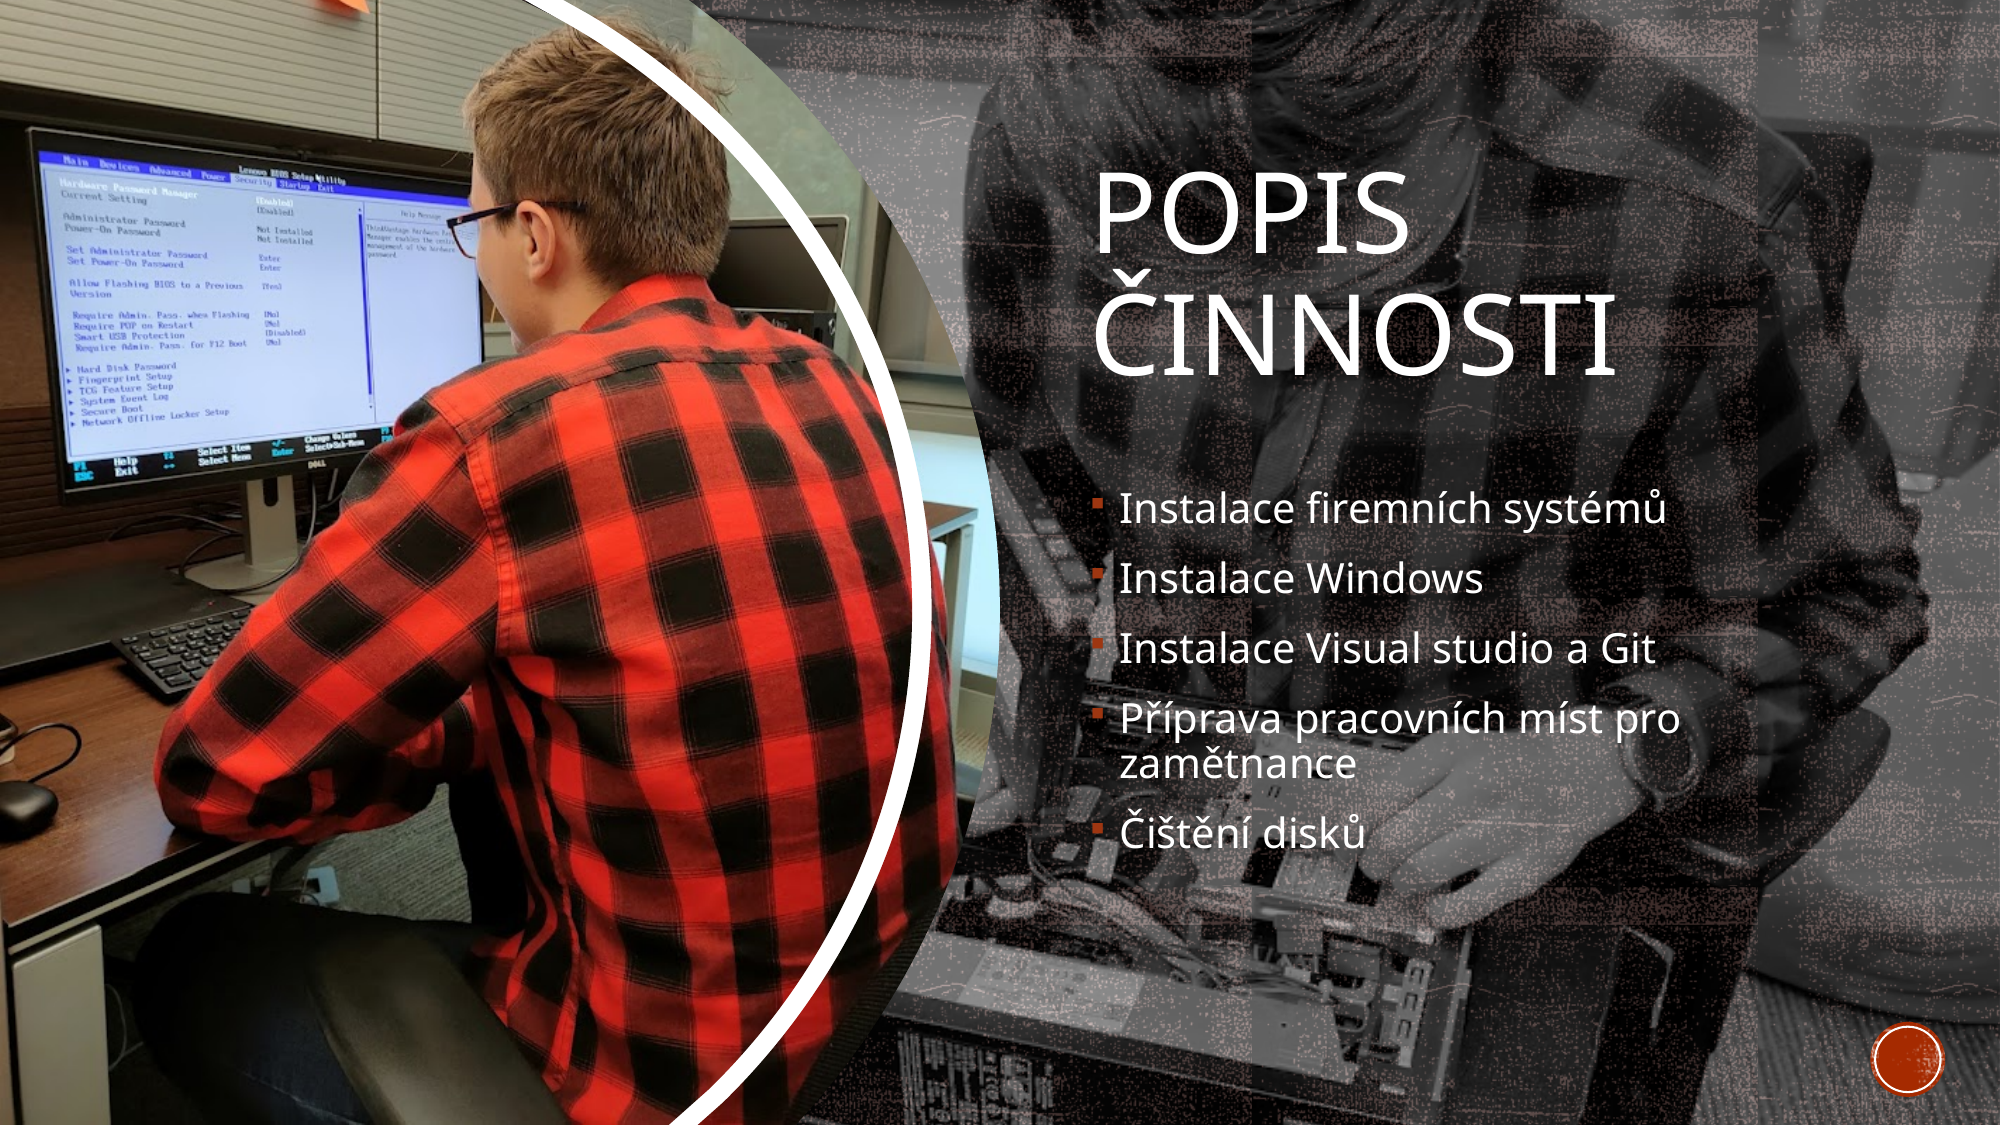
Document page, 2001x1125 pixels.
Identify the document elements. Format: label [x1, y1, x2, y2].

picture [0, 0, 1998, 1125]
text_box [1872, 1025, 1943, 1095]
